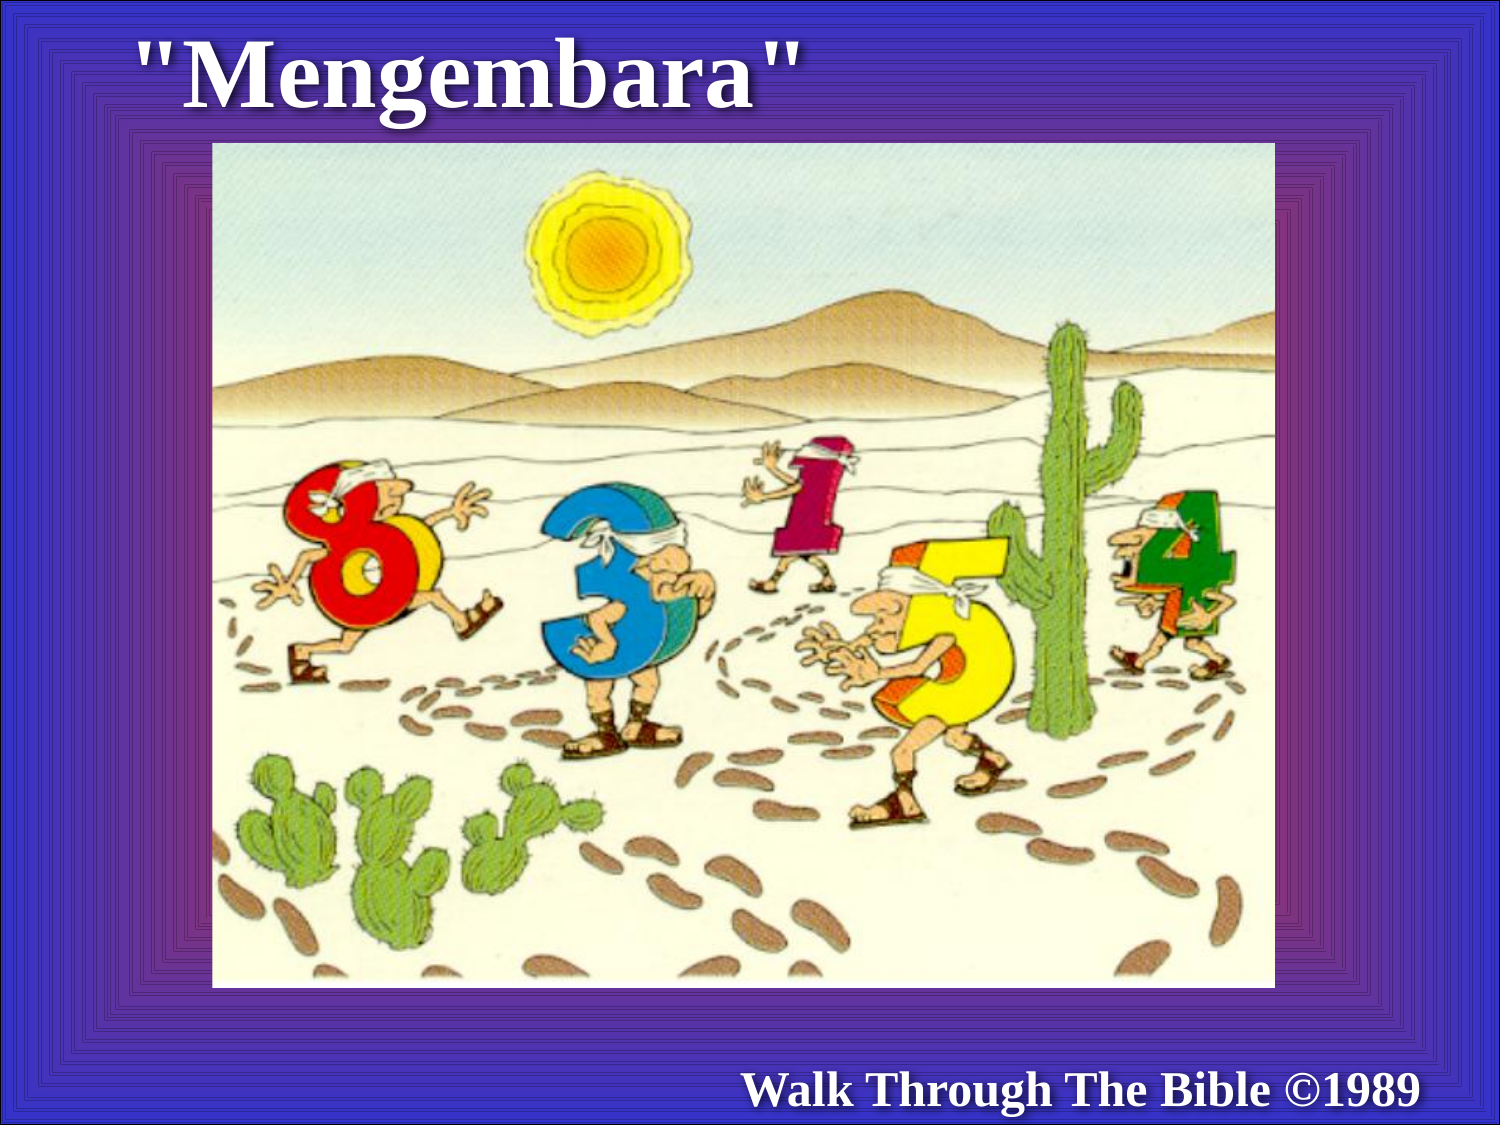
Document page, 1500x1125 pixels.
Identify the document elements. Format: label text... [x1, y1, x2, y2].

text_box [0, 0, 1500, 1125]
text_box Walk Through The Bible ©1989 [725, 1048, 1500, 1124]
picture [212, 143, 1276, 988]
title "Mengembara" [112, 0, 1388, 203]
